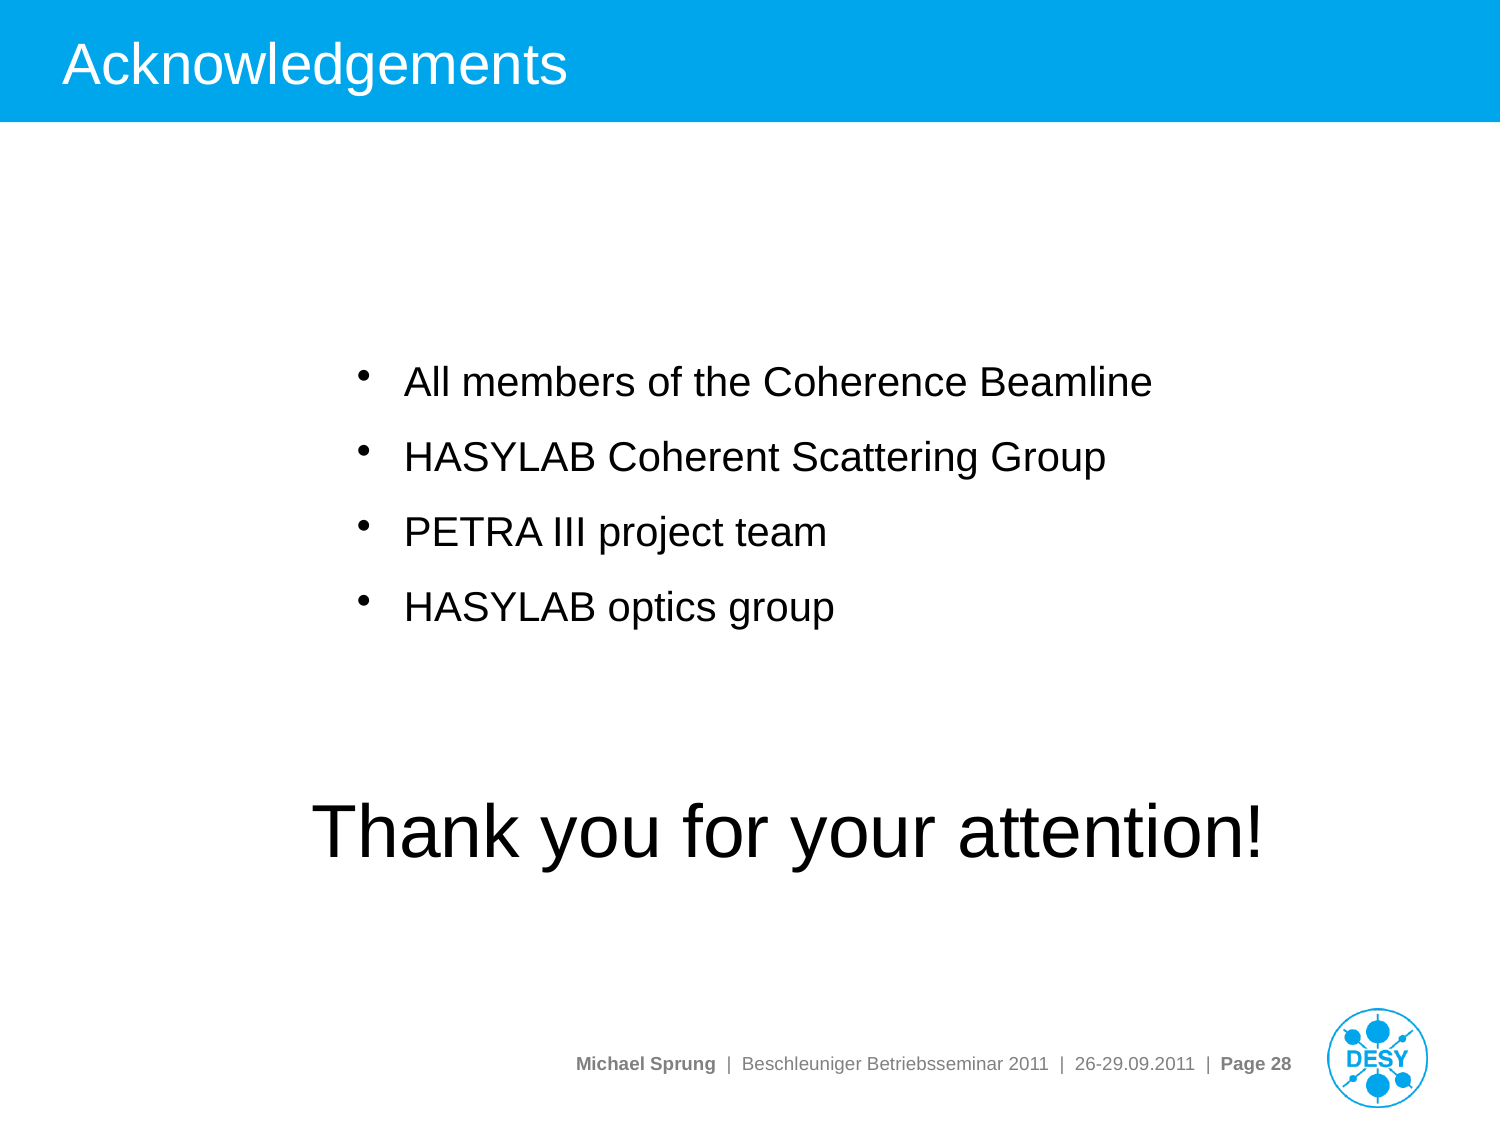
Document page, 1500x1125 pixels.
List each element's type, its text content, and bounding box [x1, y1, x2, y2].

text_box All members of the Coherence Beamline HASYLAB Coherent Scattering Group PETRA III project team HASYLAB optics group [342, 322, 1204, 638]
title Acknowledgements [47, 16, 1446, 107]
picture [1330, 1011, 1426, 1106]
picture [1387, 1008, 1428, 1046]
picture [1327, 1008, 1368, 1049]
picture [1391, 1071, 1428, 1108]
text_box Thank you for your attention! [297, 774, 1282, 880]
picture [1327, 1068, 1365, 1108]
